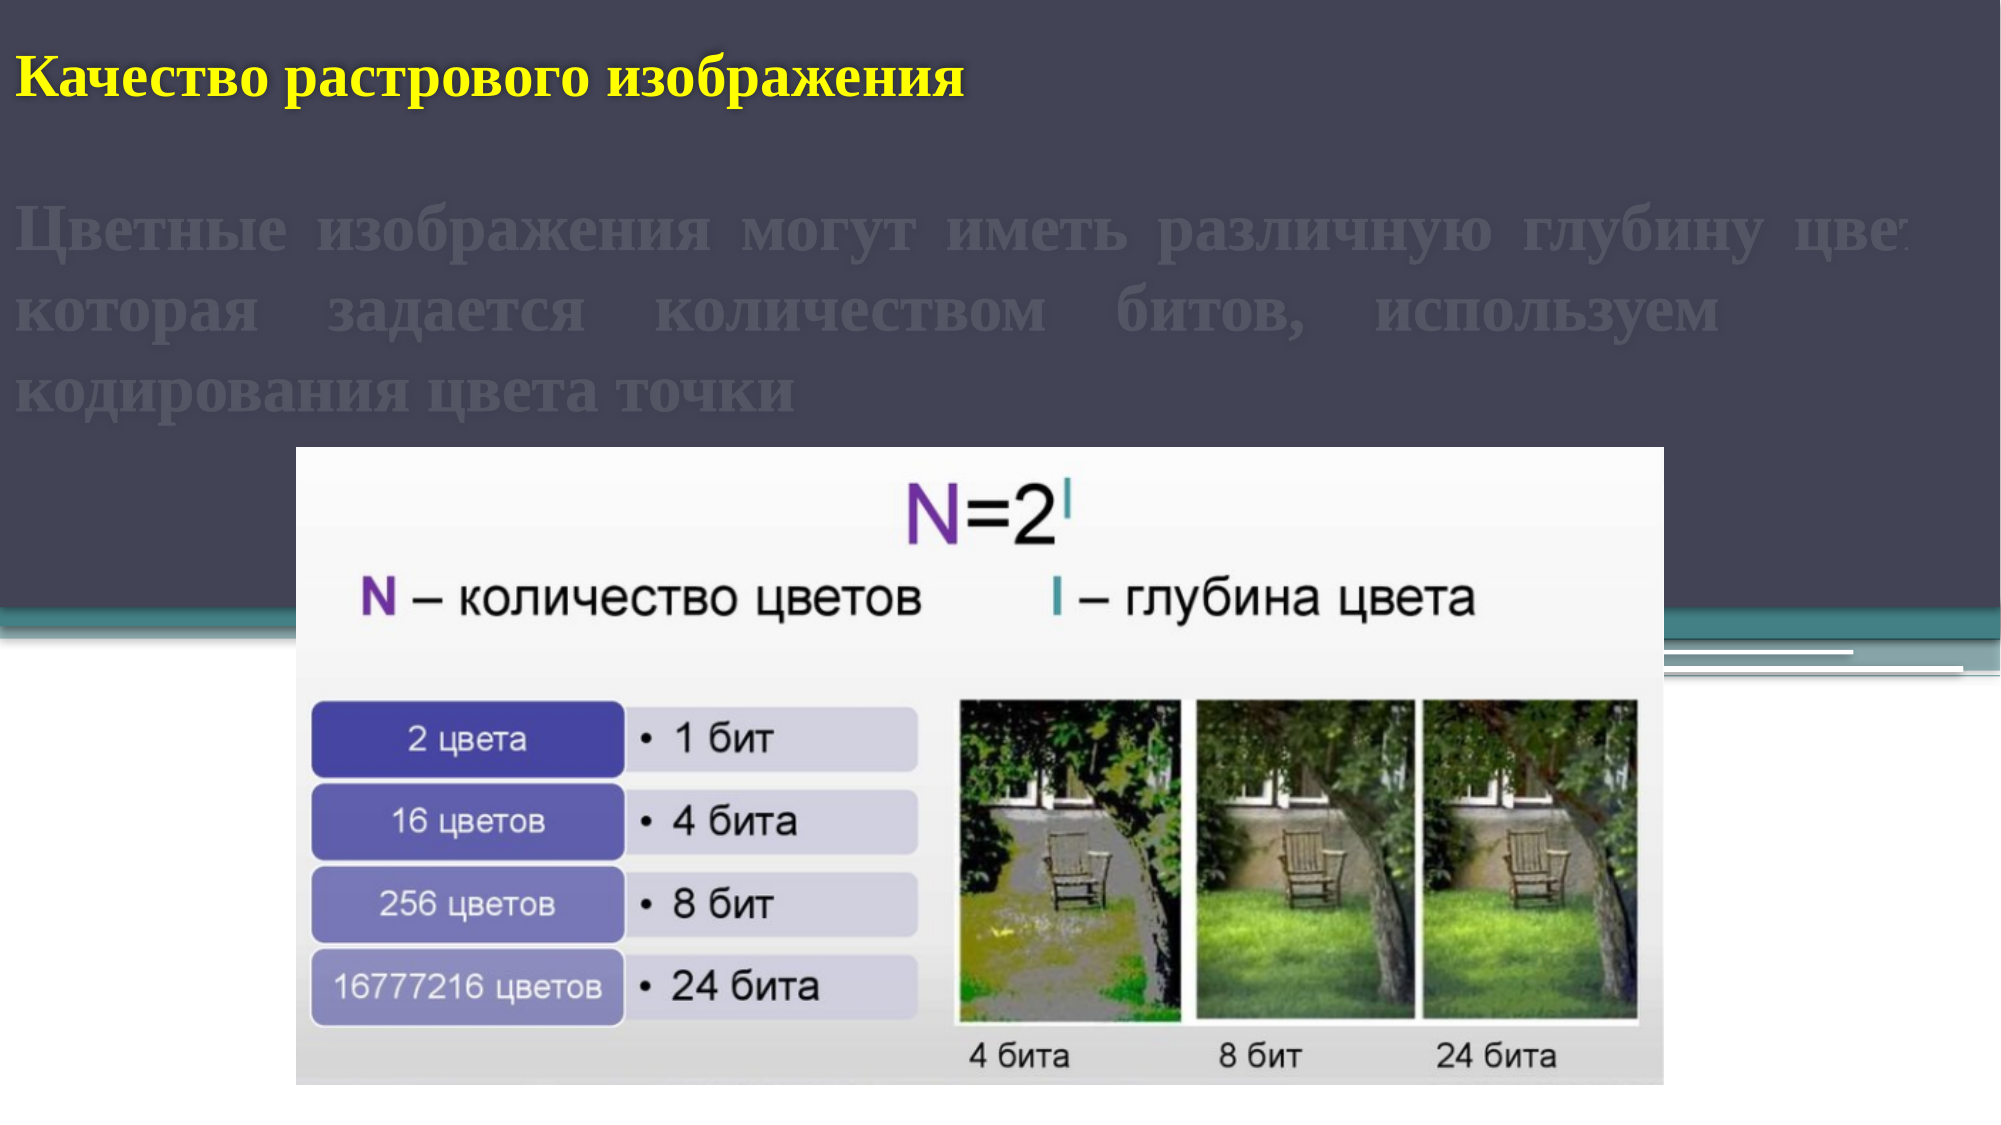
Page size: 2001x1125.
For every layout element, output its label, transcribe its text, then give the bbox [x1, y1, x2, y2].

text_box Качество растрового изображения Цветные изображения могут иметь различную глубину цвета, которая задается количеством битов, используемых для кодирования цвета точки [0, 24, 2000, 432]
picture [296, 447, 1664, 1085]
